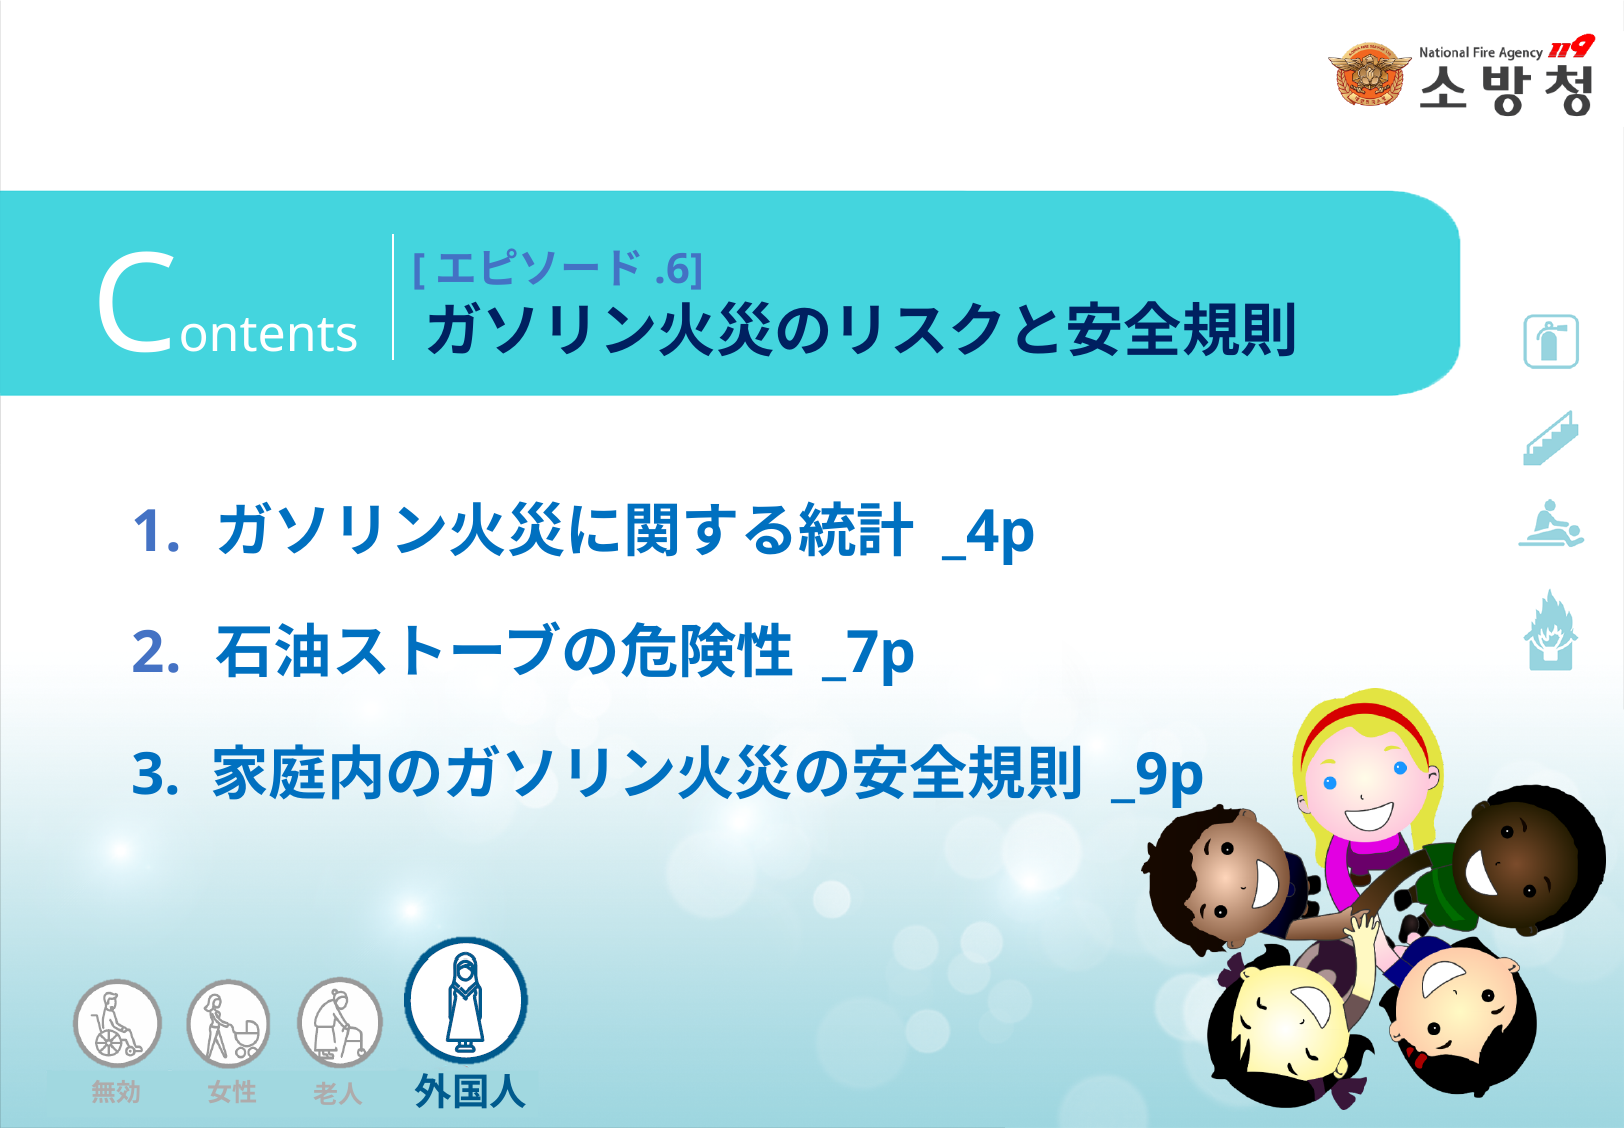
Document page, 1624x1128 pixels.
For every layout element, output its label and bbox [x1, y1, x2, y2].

picture [0, 0, 1624, 1128]
text_box [46, 921, 562, 1122]
